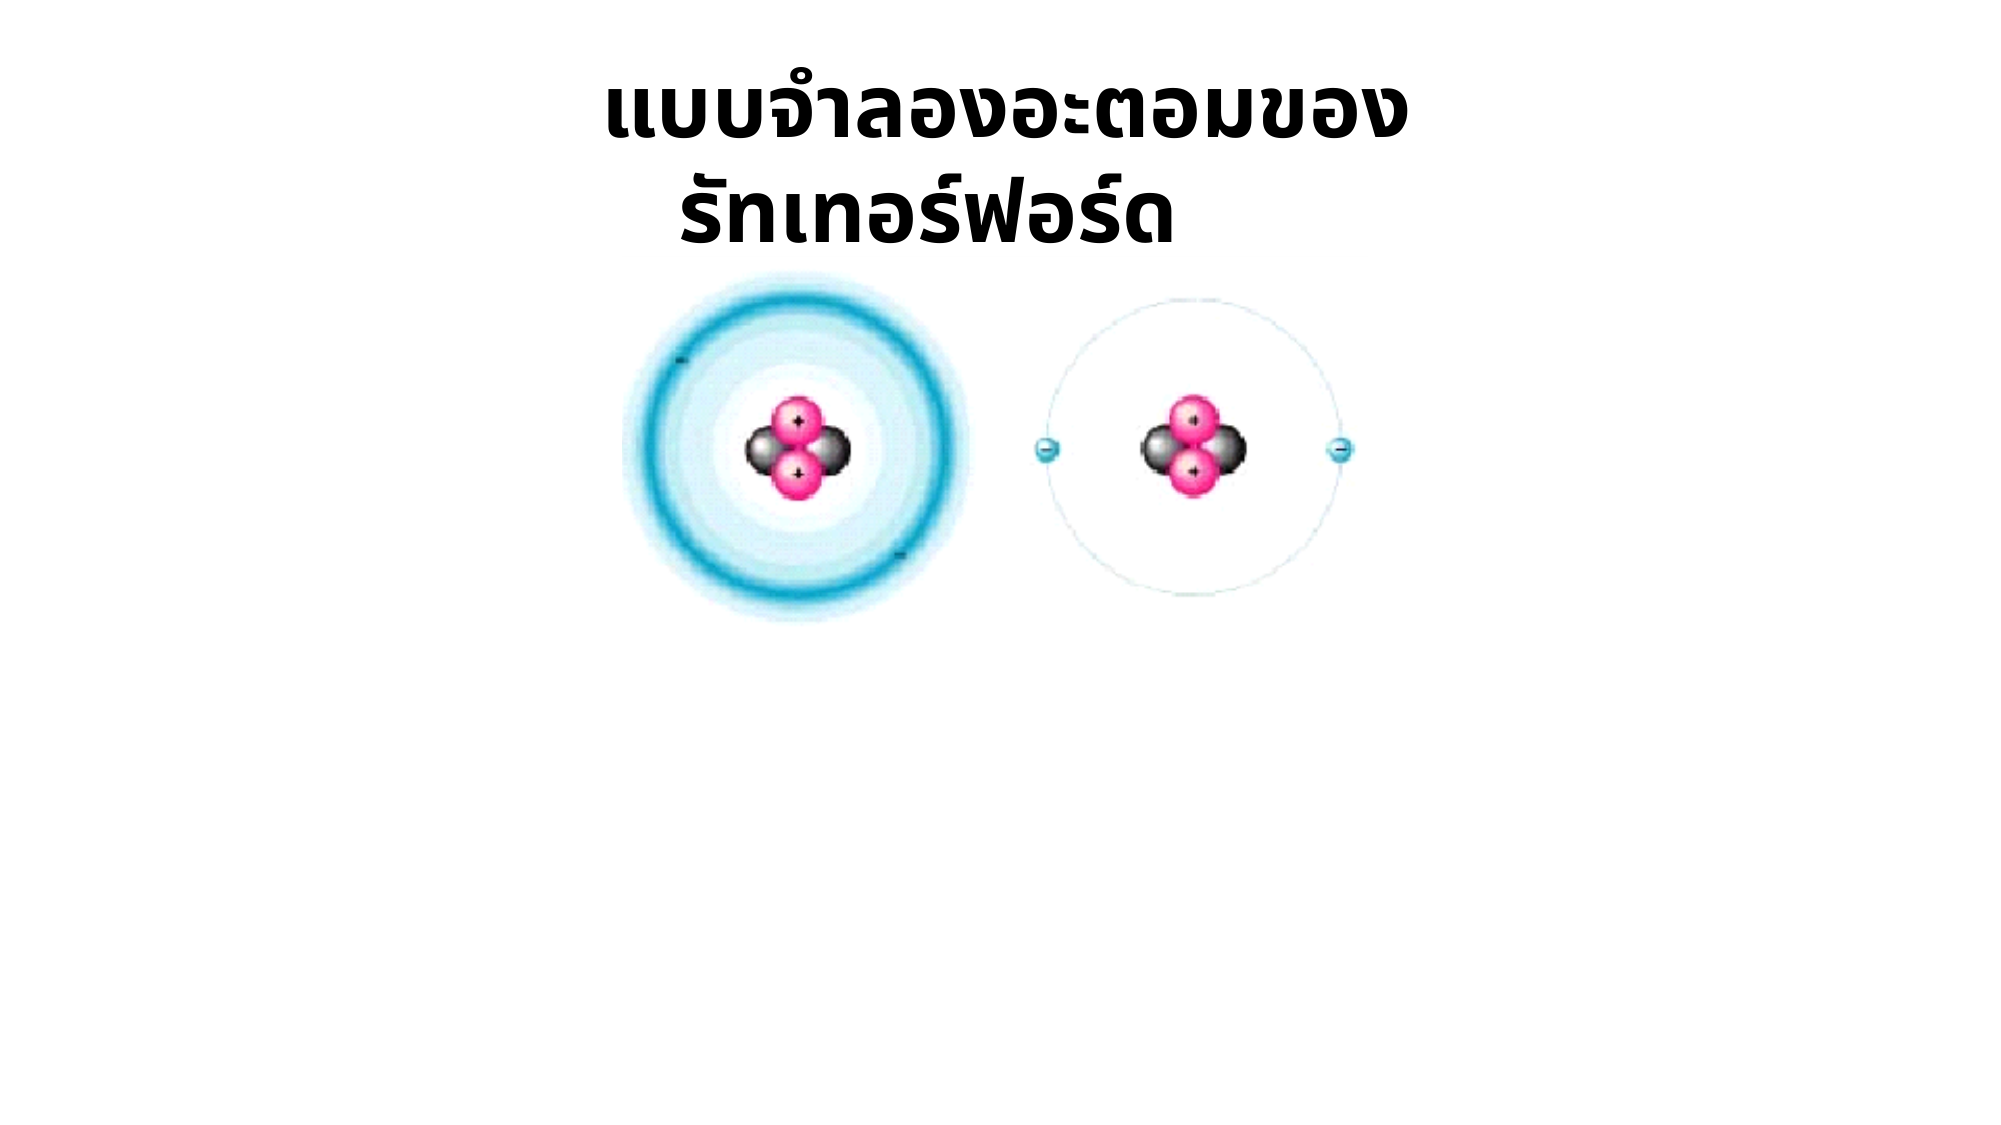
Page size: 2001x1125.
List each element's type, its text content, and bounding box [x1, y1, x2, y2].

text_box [621, 255, 1369, 640]
text_box แบบจำลองอะตอมของรัทเทอร์ฟอร์ด [586, 42, 1498, 176]
